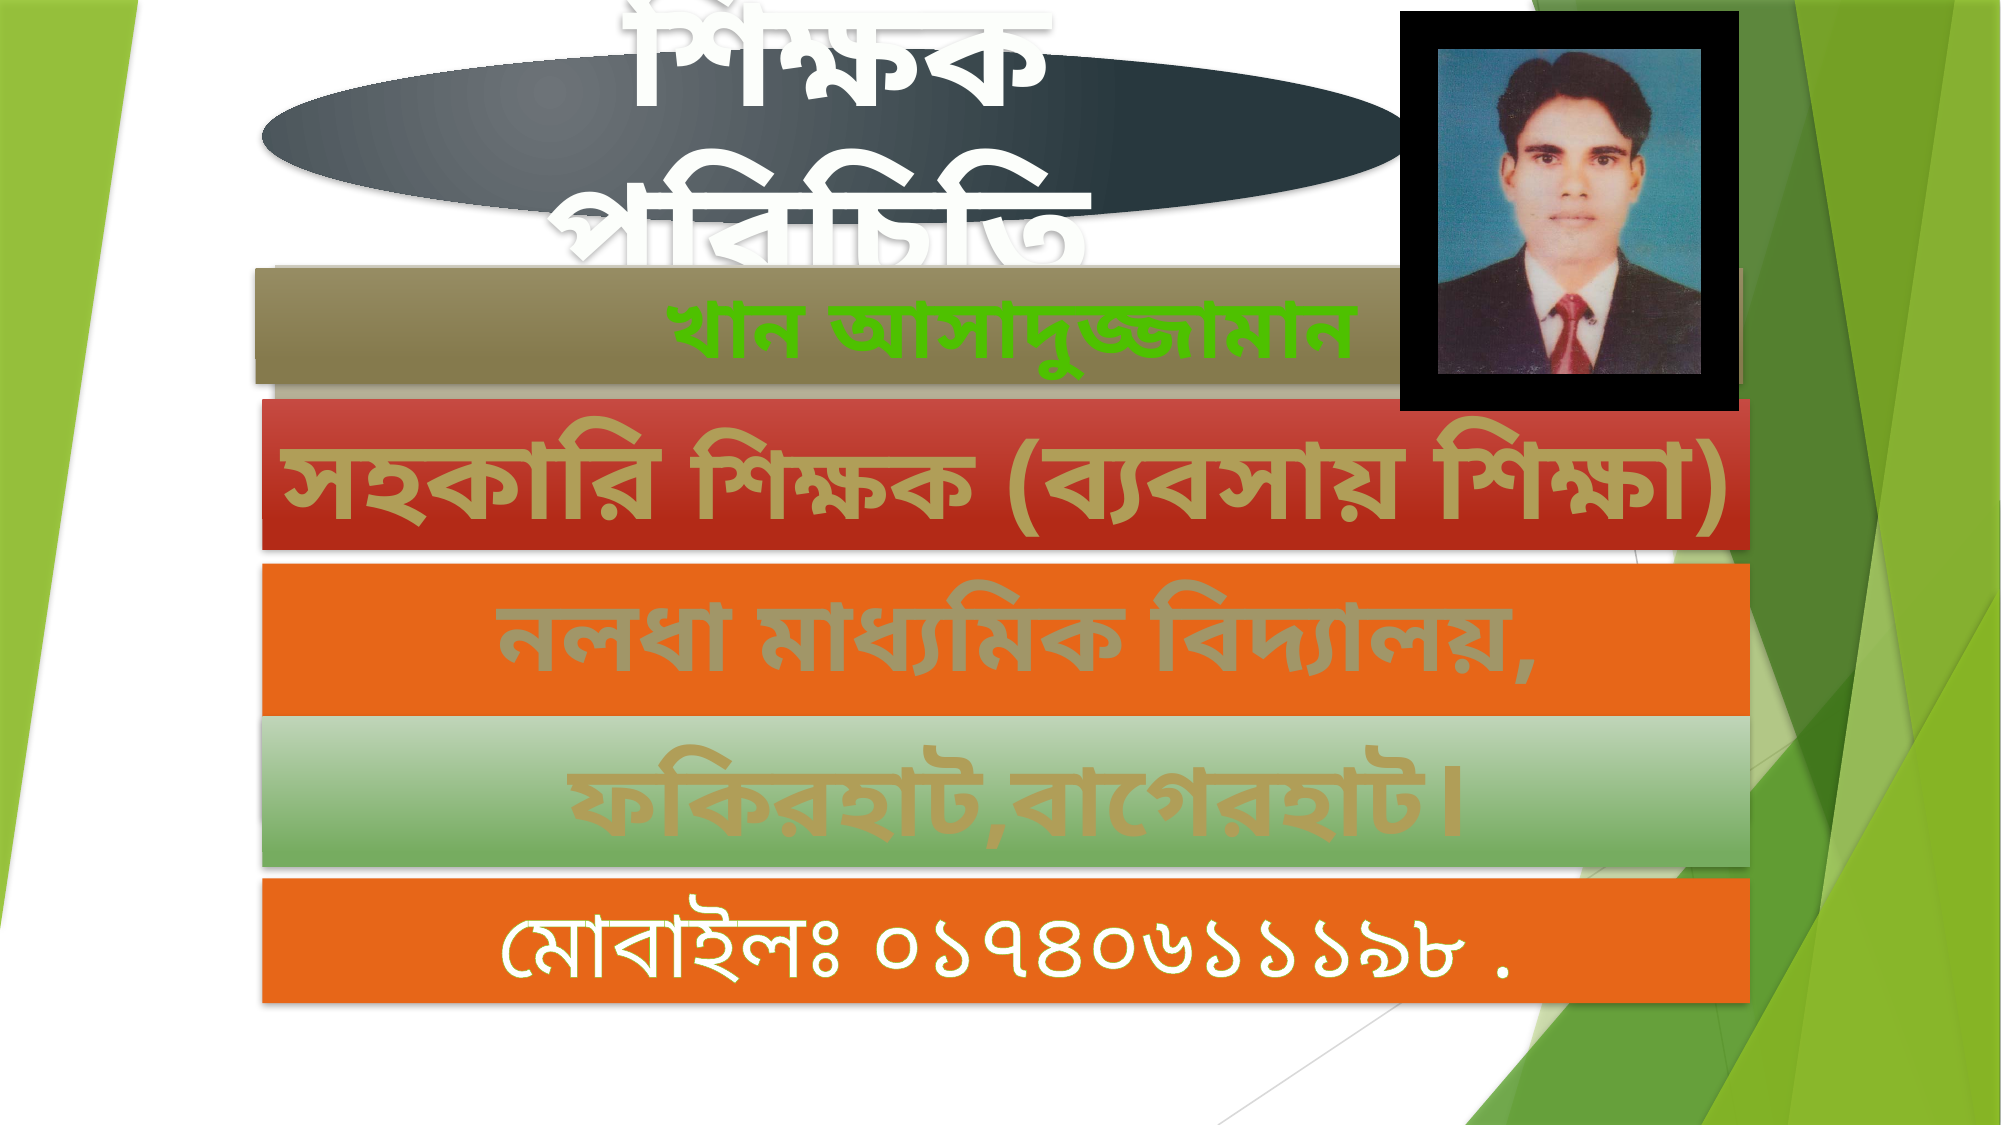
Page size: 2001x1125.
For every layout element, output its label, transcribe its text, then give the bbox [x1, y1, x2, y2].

text_box সহকারি শিক্ষক (ব্যবসায় শিক্ষা) [261, 399, 1751, 551]
picture [1436, 48, 1702, 375]
text_box খান আসাদুজ্জামান [255, 268, 1400, 384]
text_box শিক্ষক পরিচিতি [260, 47, 1400, 226]
text_box ফকিরহাট,বাগেরহাট। [261, 715, 1751, 867]
text_box নলধা মাধ্যমিক বিদ্যালয়, ভূ [260, 562, 1752, 717]
text_box [274, 393, 1400, 399]
text_box খান আসাদুজ্জামান [1739, 268, 1744, 384]
text_box মোবাইলঃ ০১৭৪০৬১১১৯৮ . [260, 876, 1752, 1005]
